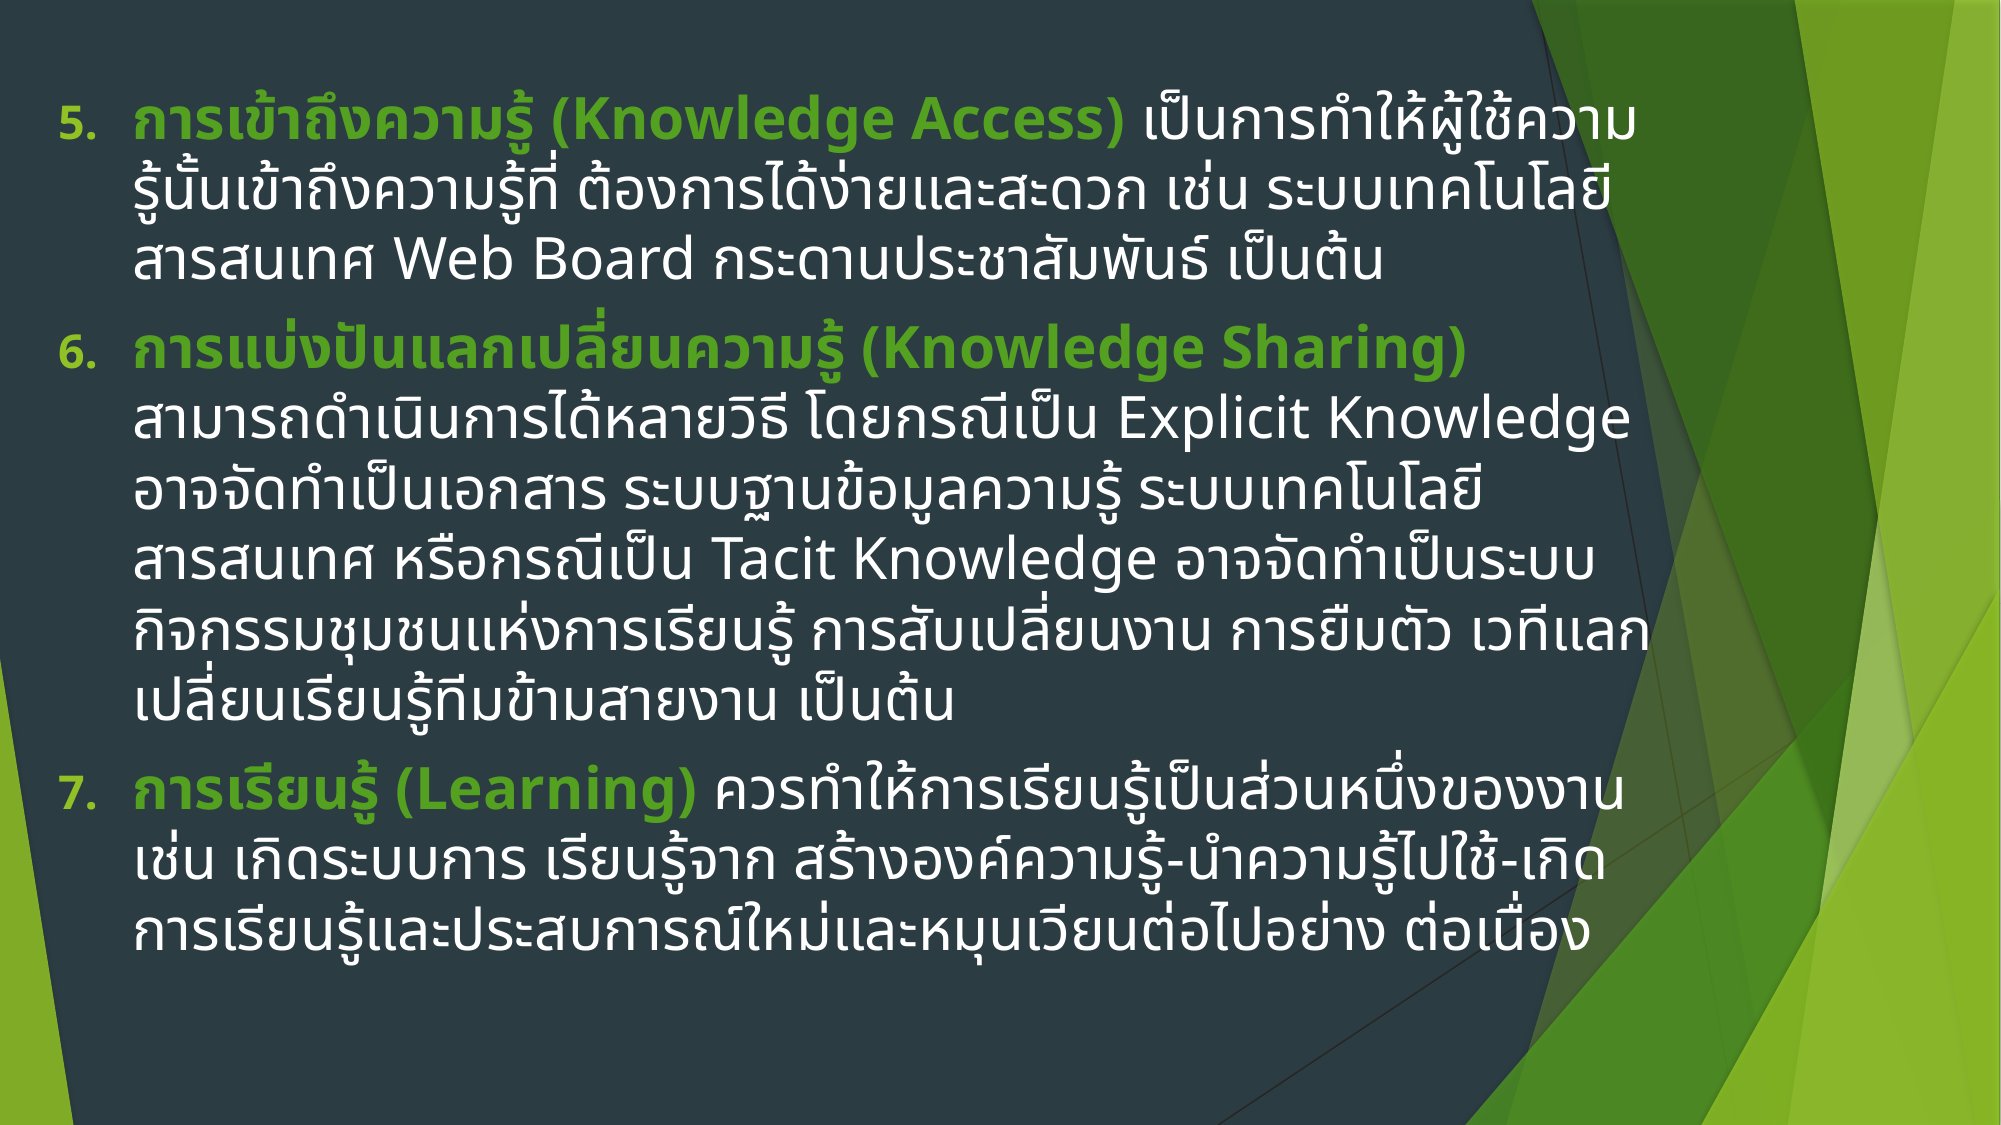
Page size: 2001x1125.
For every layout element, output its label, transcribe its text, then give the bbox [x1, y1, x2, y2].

list การเข้าถึงความรู้ (Knowledge Access) เป็นการทำให้ผู้ใช้ความรู้นั้นเข้าถึงความรู้ที่ ต้องการได้ง่ายและสะดวก เช่น ระบบเทคโนโลยีสารสนเทศ Web Board กระดานประชาสัมพันธ์ เป็นต้น การแบ่งปันแลกเปลี่ยนความรู้ (Knowledge Sharing) สามารถดำเนินการได้หลายวิธี โดยกรณีเป็น Explicit Knowledge อาจจัดทำเป็นเอกสาร ระบบฐานข้อมูลความรู้ ระบบเทคโนโลยี สารสนเทศ หรือกรณีเป็น Tacit Knowledge อาจจัดทำเป็นระบบกิจกรรมชุมชนแห่งการเรียนรู้ การสับเปลี่ยนงาน การยืมตัว เวทีแลกเปลี่ยนเรียนรู้ทีมข้ามสายงาน เป็นต้น การเรียนรู้ (Learning) ควรทำให้การเรียนรู้เป็นส่วนหนึ่งของงาน เช่น เกิดระบบการ เรียนรู้จาก สร้างองค์ความรู้-นำความรู้ไปใช้-เกิดการเรียนรู้และประสบการณ์ใหม่และหมุนเวียนต่อไปอย่าง ต่อเนื่อง [43, 72, 1675, 1034]
